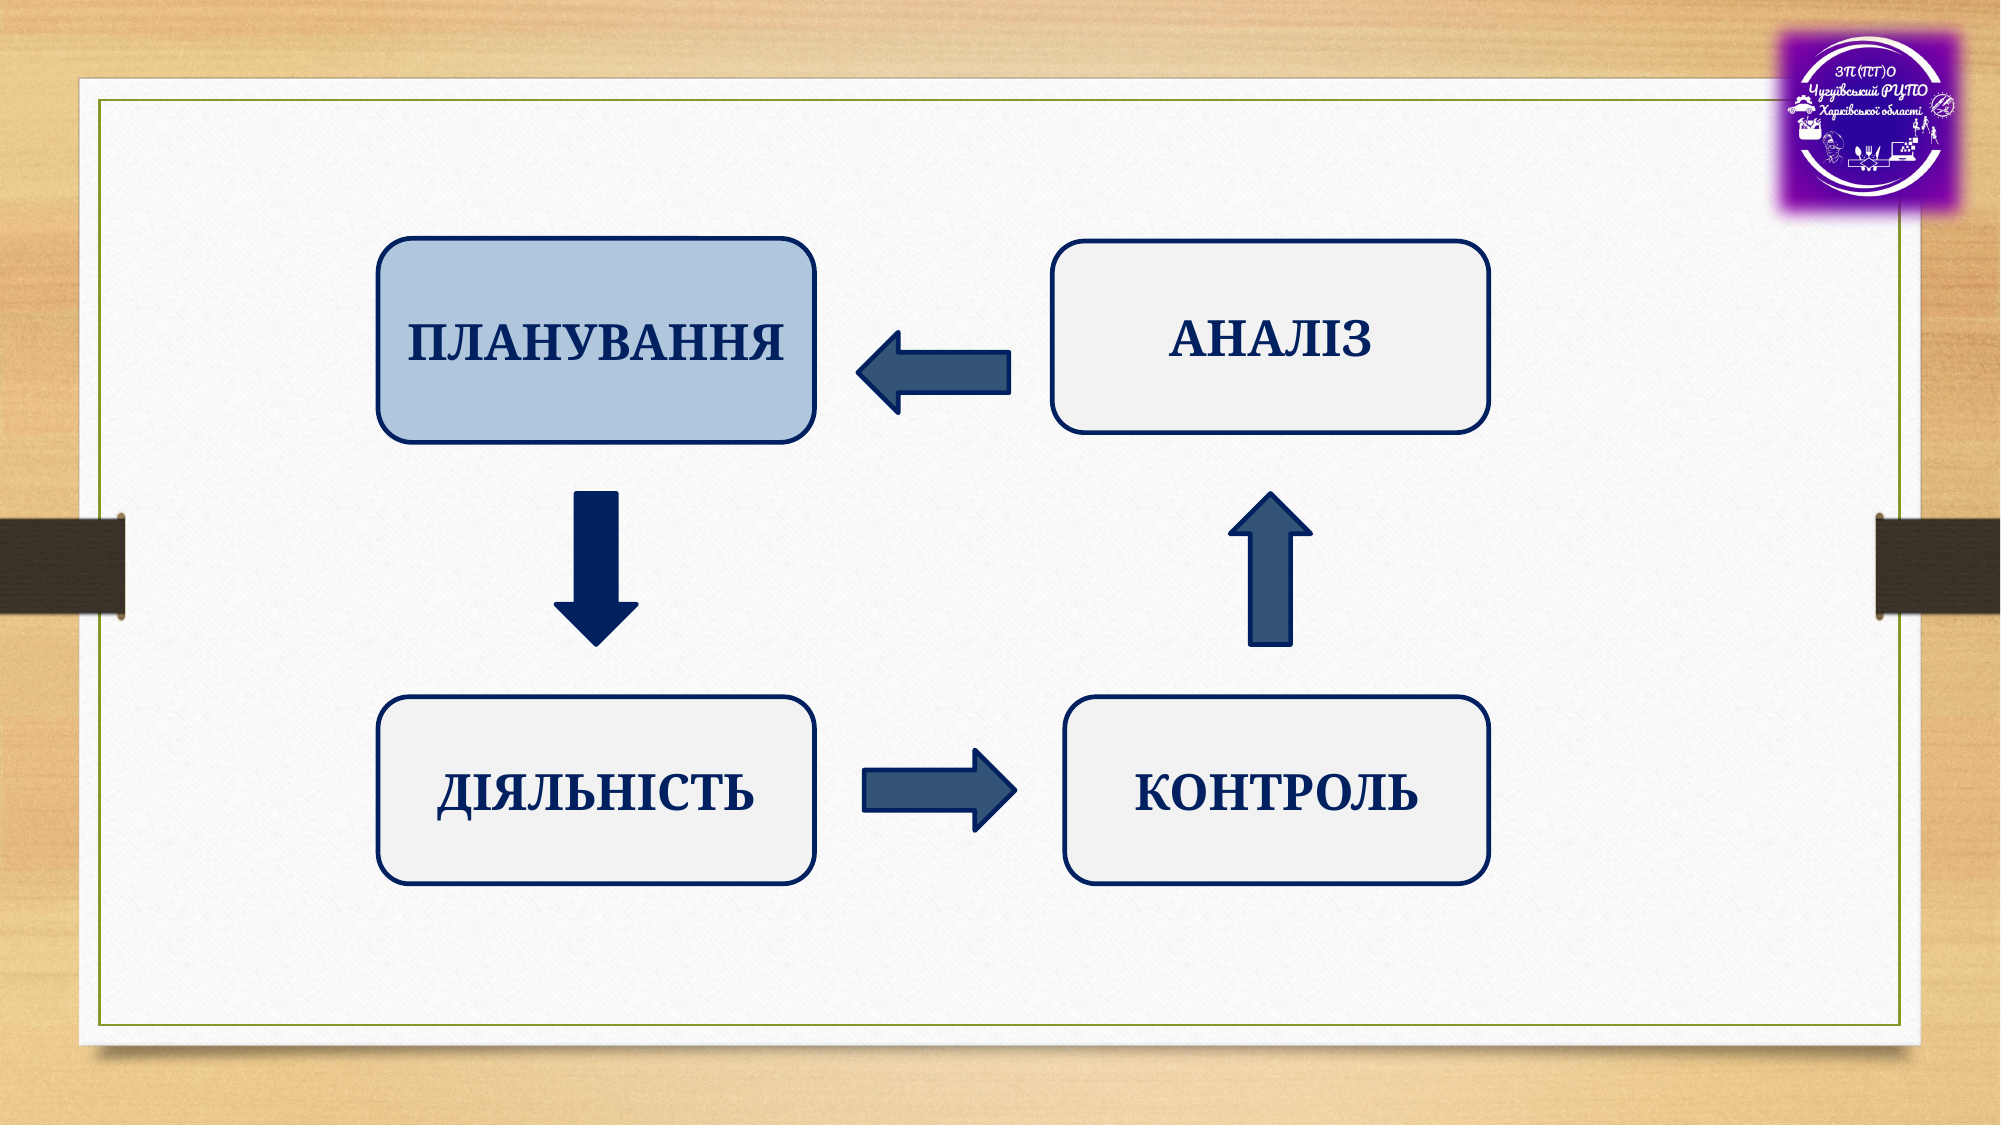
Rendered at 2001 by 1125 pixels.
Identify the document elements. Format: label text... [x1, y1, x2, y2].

text_box ПЛАНУВАННЯ [376, 236, 816, 444]
text_box ДІЯЛЬНІСТЬ [376, 695, 816, 886]
text_box [1228, 492, 1312, 646]
text_box КОНТРОЛЬ [1063, 695, 1491, 886]
picture [0, 0, 2001, 1125]
text_box АНАЛІЗ [1050, 239, 1491, 434]
text_box [554, 492, 638, 646]
text_box [862, 748, 1017, 832]
text_box [856, 330, 1011, 415]
